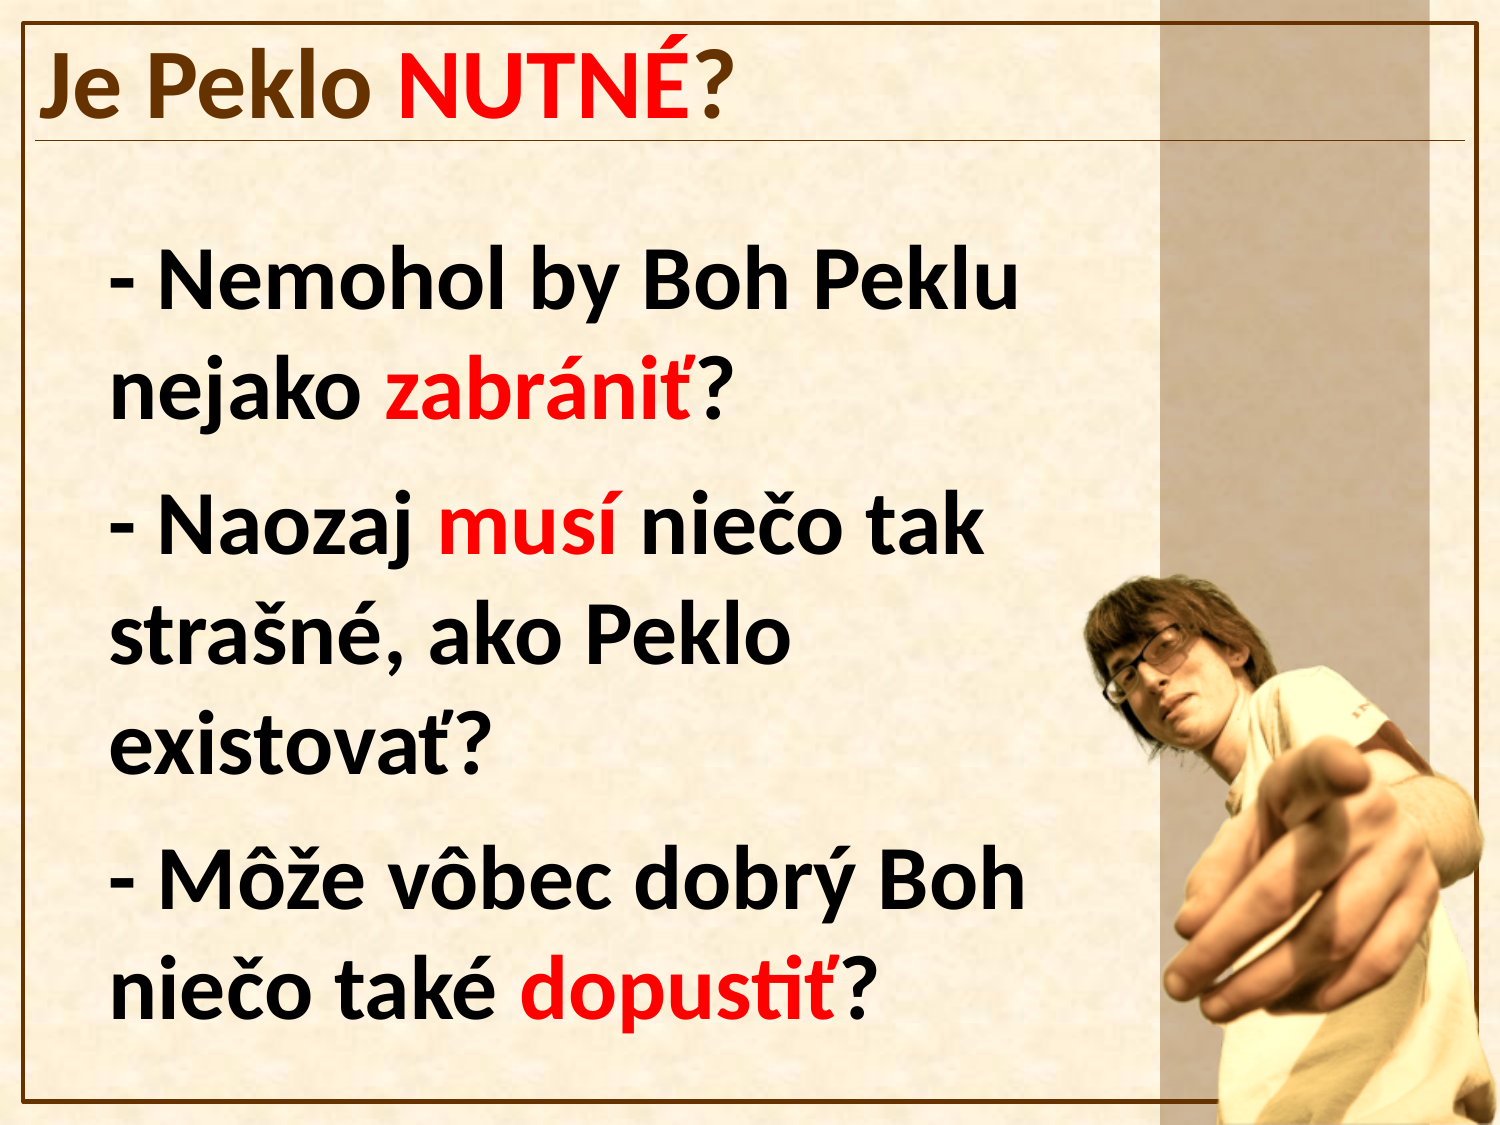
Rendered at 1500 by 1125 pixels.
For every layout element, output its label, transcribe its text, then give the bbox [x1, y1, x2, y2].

text_box - Nemohol by Boh Peklu nejako zabrániť? - Naozaj musí niečo tak strašné, ako Peklo existovať? - Môže vôbec dobrý Boh niečo také dopustiť? [93, 210, 1055, 1046]
text_box Je Peklo NUTNÉ? [25, 11, 1477, 147]
text_box [1158, 0, 1432, 11]
text_box [21, 21, 1479, 1104]
picture [0, 0, 1500, 1125]
